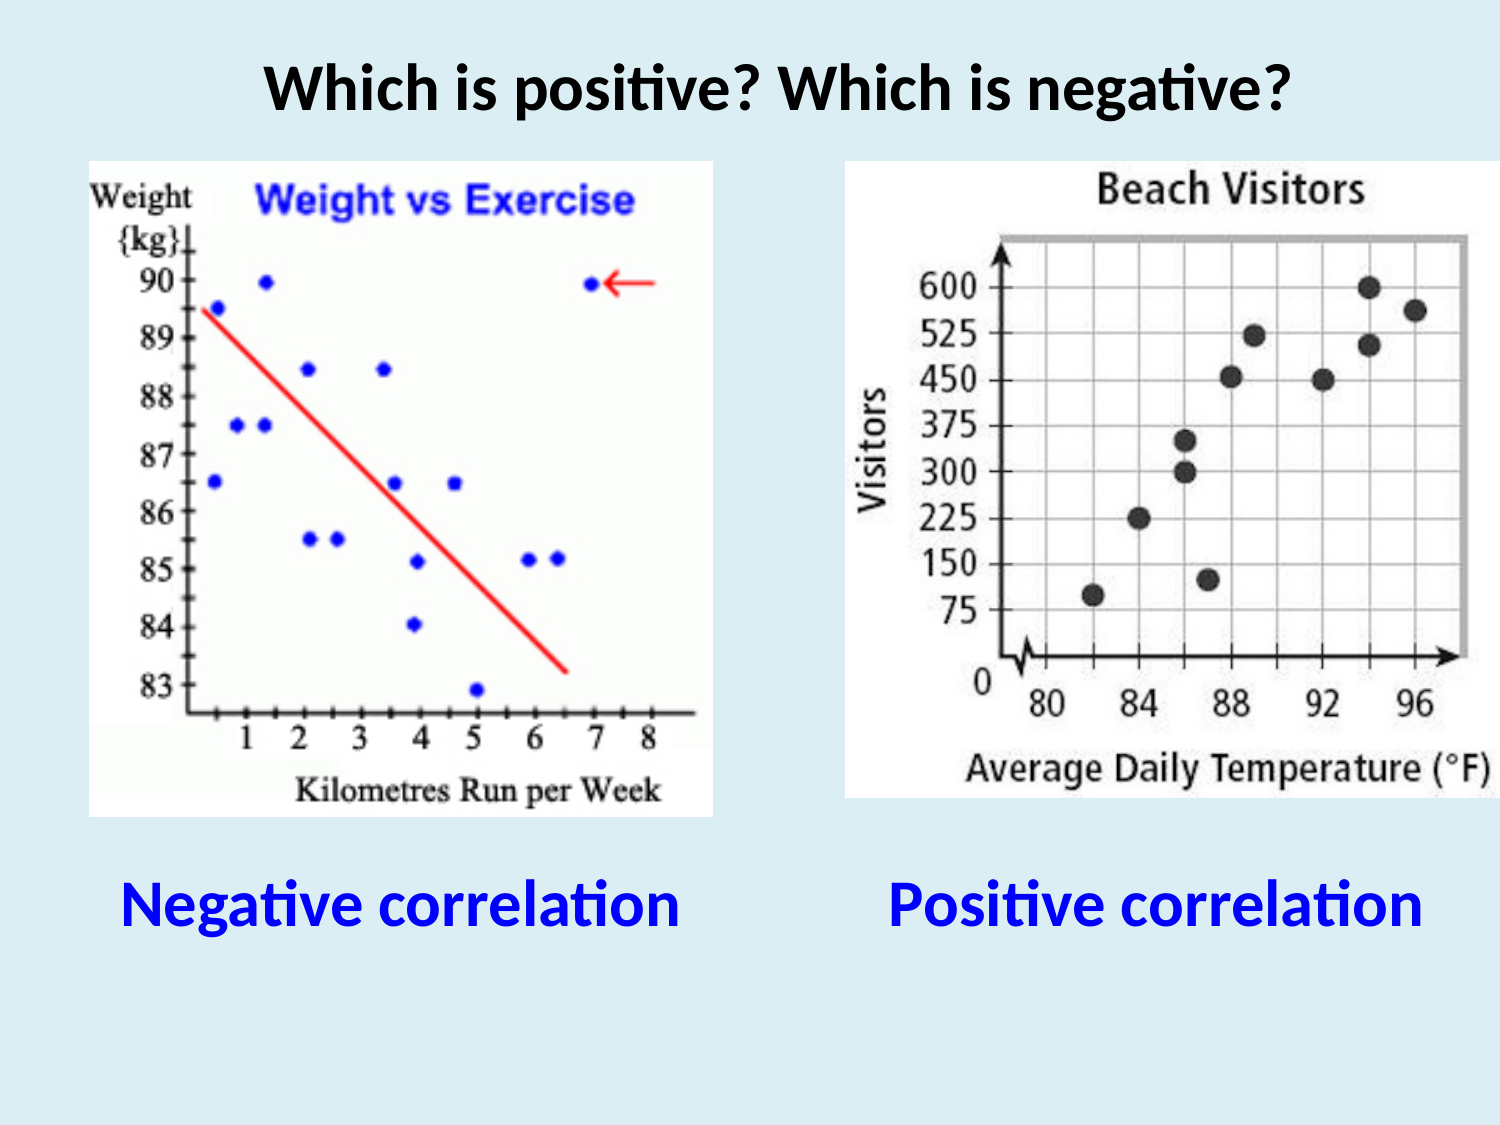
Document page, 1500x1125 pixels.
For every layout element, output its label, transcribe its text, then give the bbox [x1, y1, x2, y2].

text_box Positive correlation [845, 852, 1469, 948]
picture [89, 161, 713, 817]
text_box Which is positive? Which is negative? [167, 36, 1391, 131]
picture [844, 161, 1500, 798]
text_box Negative correlation [89, 852, 713, 948]
